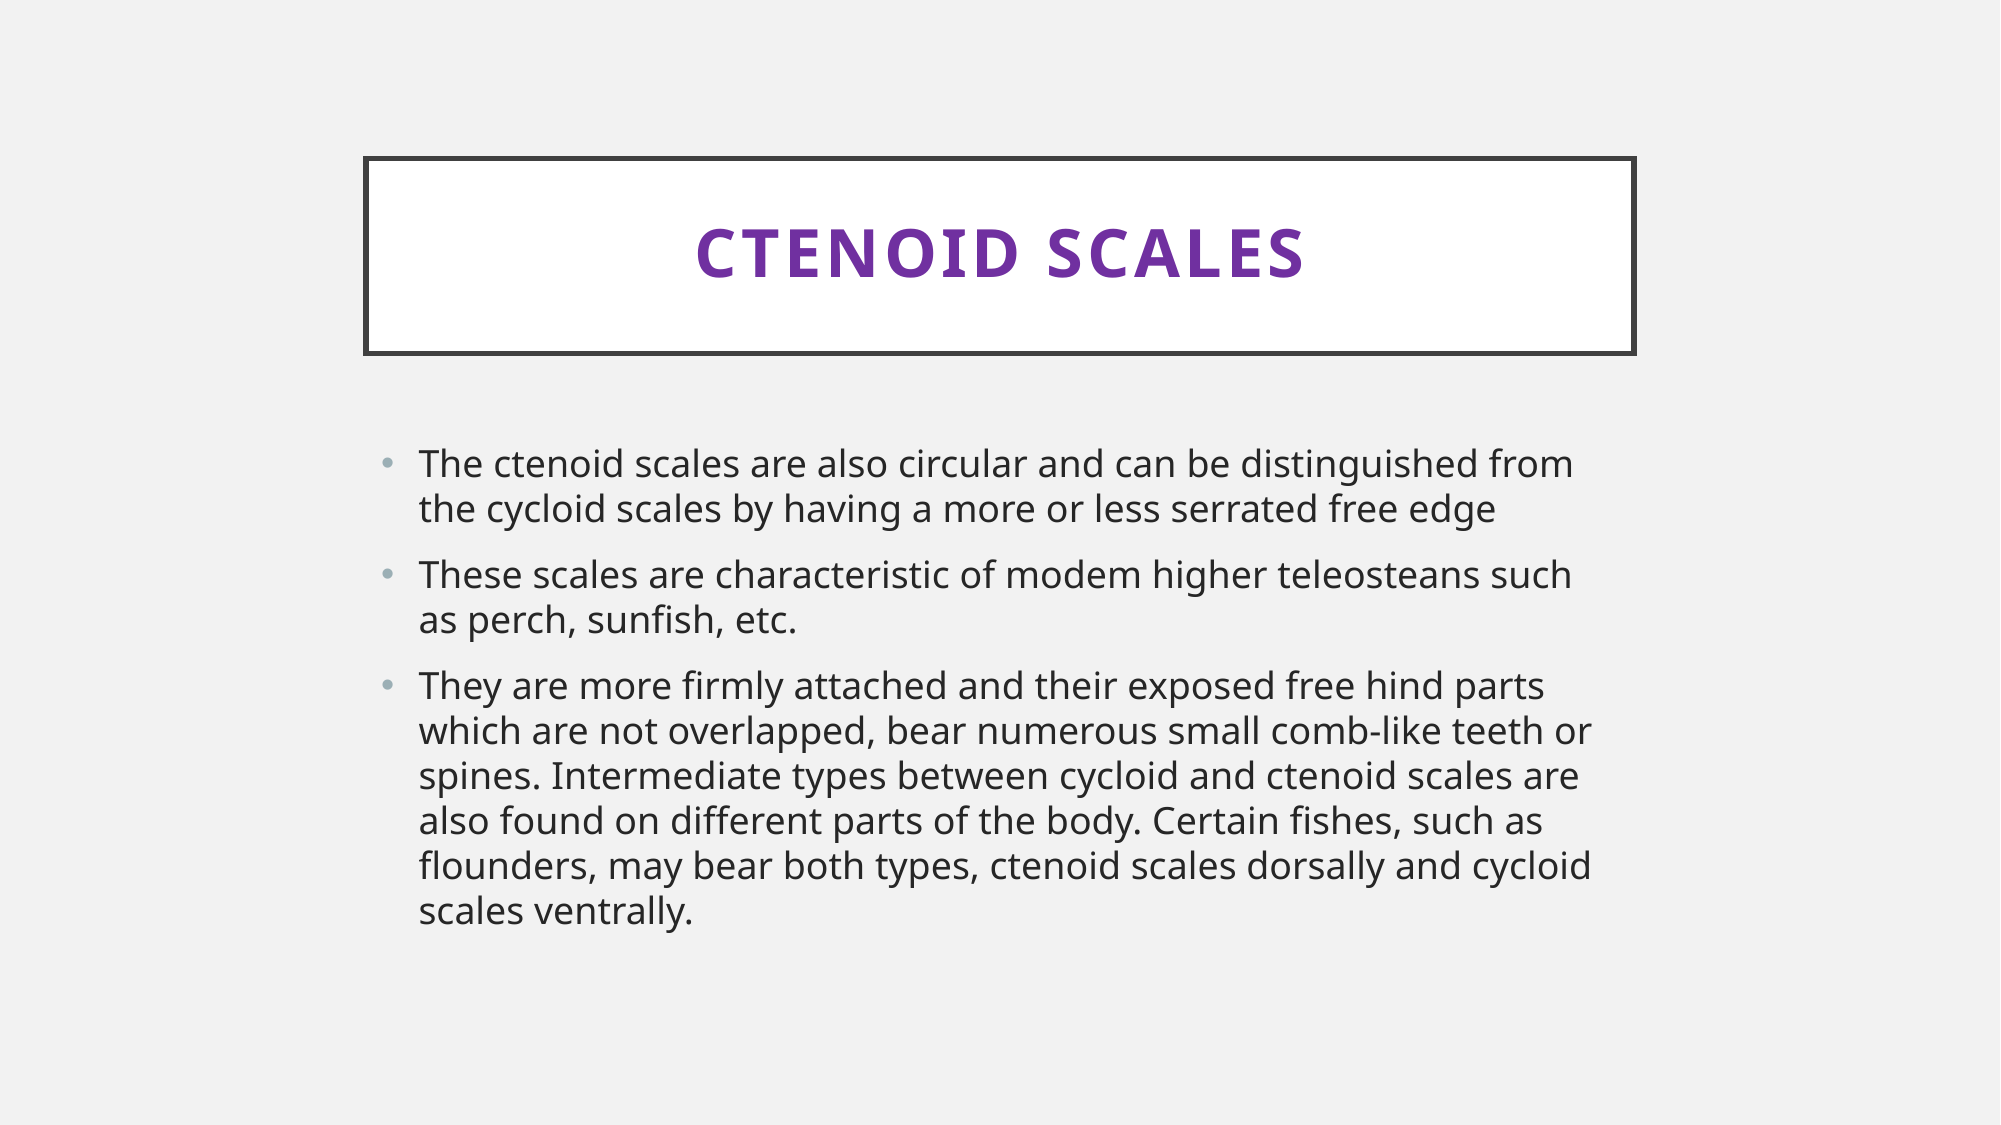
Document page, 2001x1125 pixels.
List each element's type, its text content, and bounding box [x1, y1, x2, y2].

title Ctenoid Scales [363, 156, 1637, 356]
list The ctenoid scales are also circular and can be distinguished from the cycloid scales by having a more or less serrated free edge These scales are characteristic of modem higher teleosteans such as perch, sunfish, etc. They are more firmly attached and their exposed free hind parts which are not overlapped, bear numerous small comb-like teeth or spines. Intermediate types between cycloid and ctenoid scales are also found on different parts of the body. Certain fishes, such as flounders, may bear both types, ctenoid scales dorsally and cycloid scales ventrally. [366, 432, 1634, 942]
